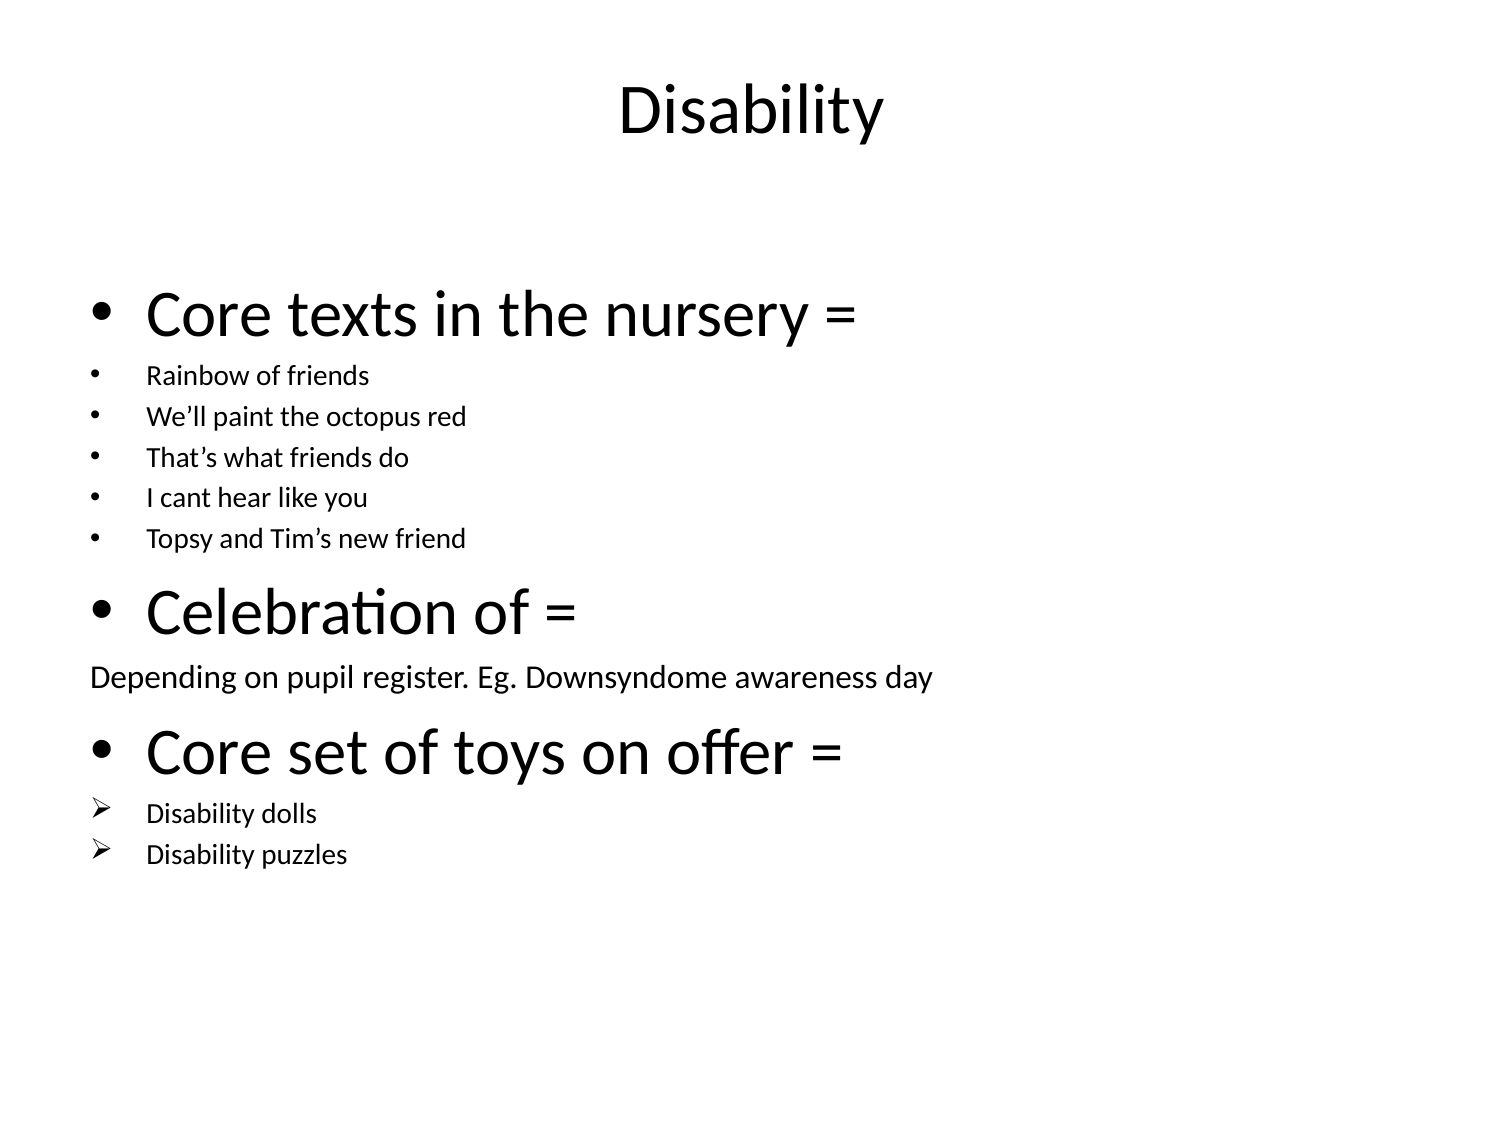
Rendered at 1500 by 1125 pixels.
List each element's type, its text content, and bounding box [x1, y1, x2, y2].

list Core texts in the nursery = Rainbow of friends We’ll paint the octopus red That’s what friends do I cant hear like you Topsy and Tim’s new friend Celebration of = Depending on pupil register. Eg. Downsyndome awareness day Core set of toys on offer = Disability dolls Disability puzzles [75, 262, 1425, 1005]
title Disability [76, 54, 1427, 243]
